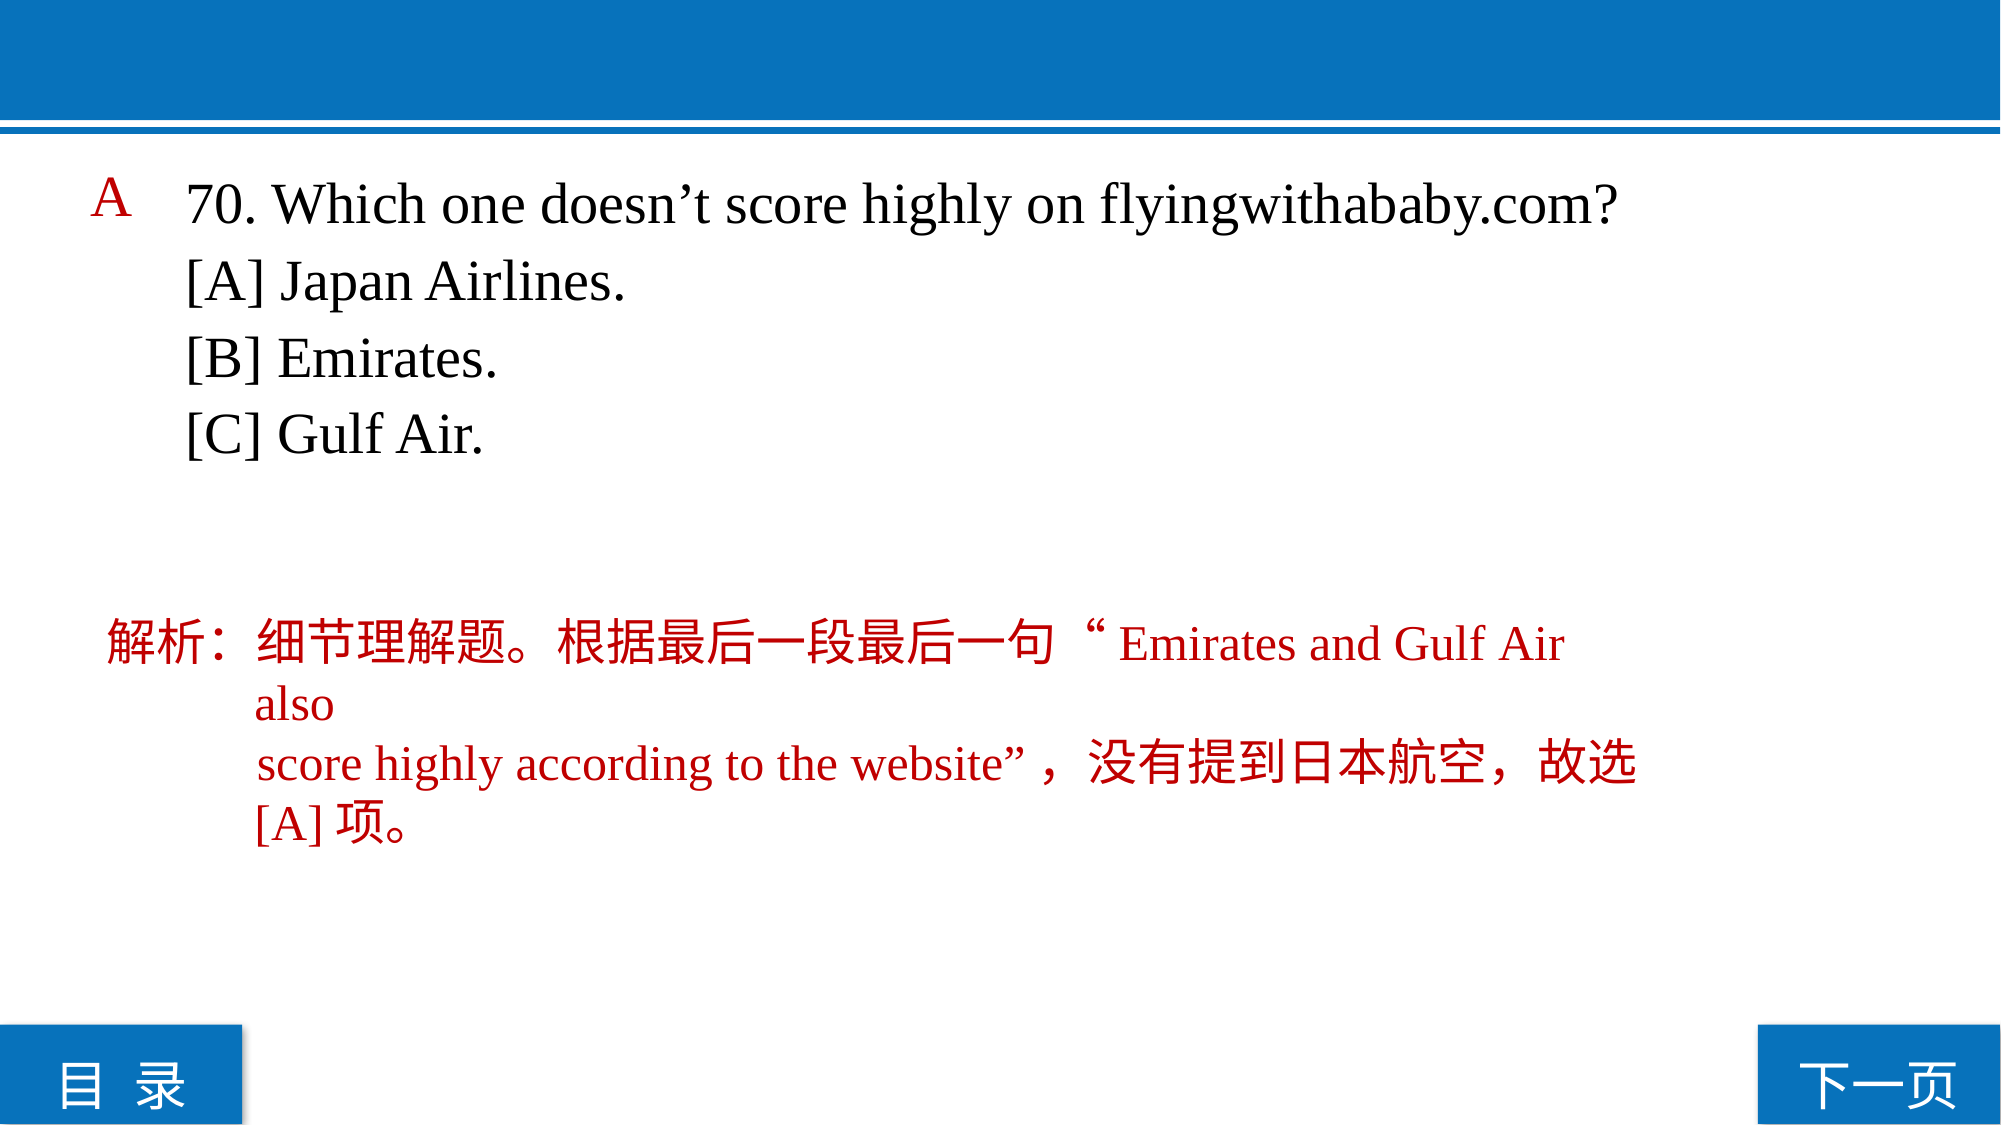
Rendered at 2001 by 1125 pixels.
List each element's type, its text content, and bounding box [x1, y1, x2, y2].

text_box A [37, 150, 171, 236]
text_box 70. Which one doesn’t score highly on flyingwithababy.com? [A] Japan Airlines. [B] Emirates. [C] Gulf Air. [170, 150, 1895, 473]
text_box 解析：细节理解题。根据最后一段最后一句“Emirates and Gulf Air also score highly according to the website”，没有提到日本航空，故选[A]项。 [92, 603, 1656, 859]
